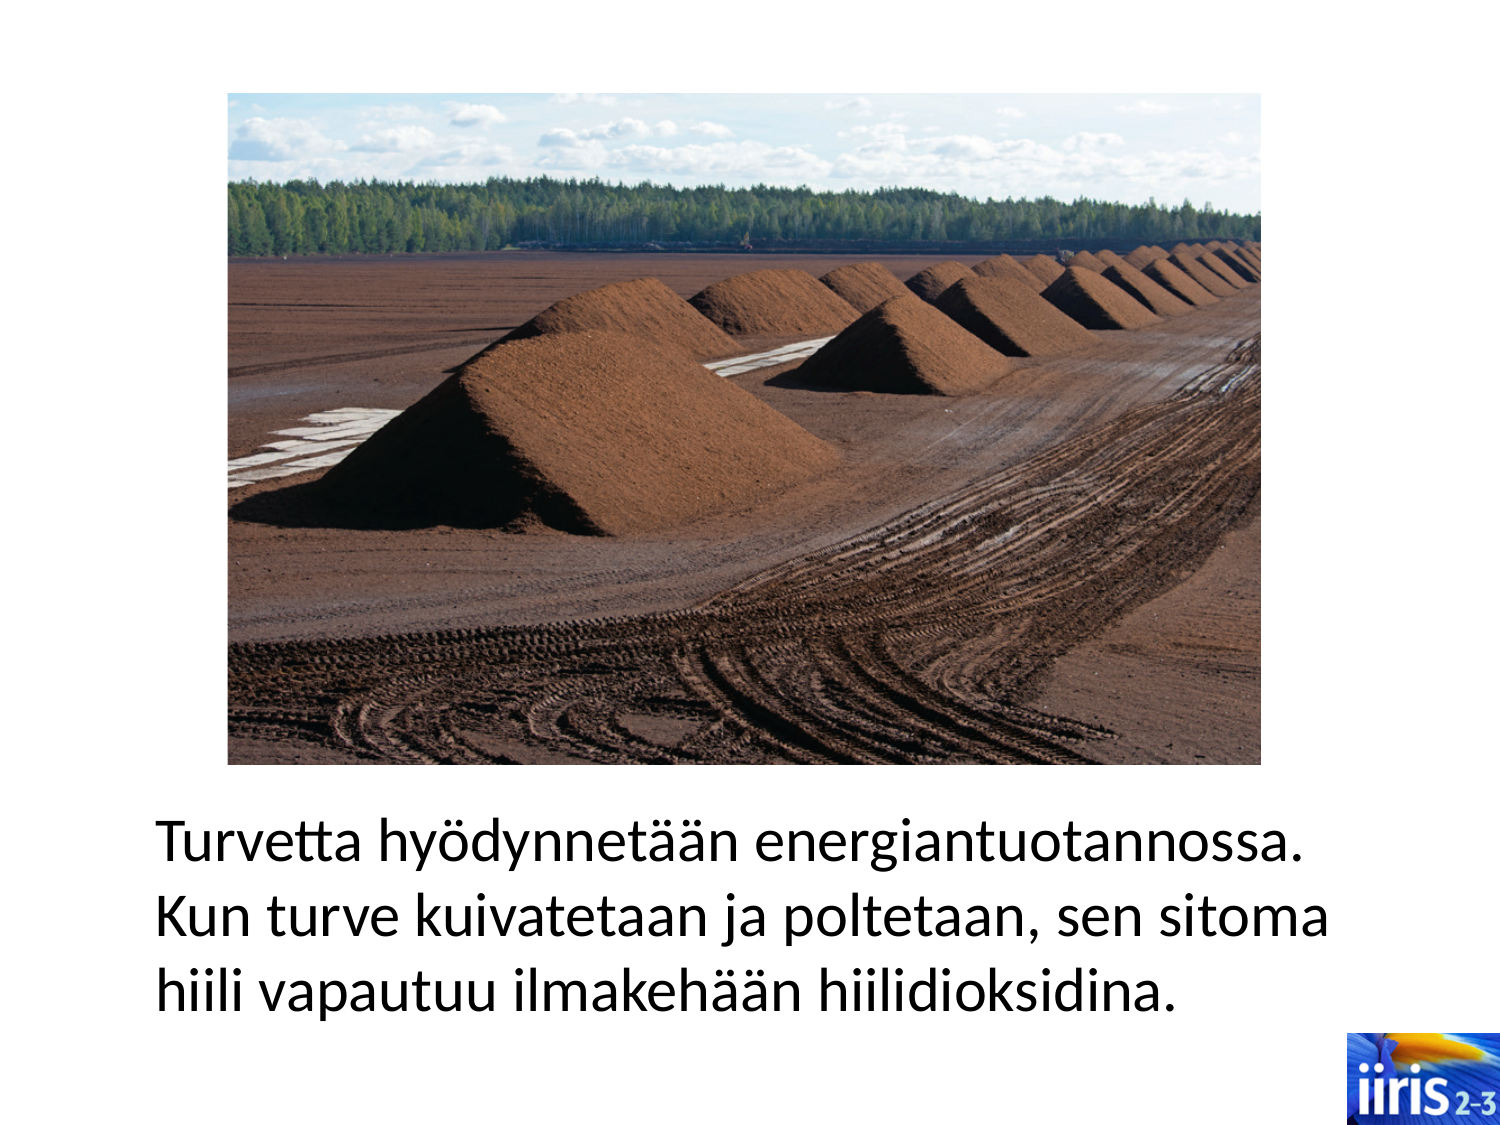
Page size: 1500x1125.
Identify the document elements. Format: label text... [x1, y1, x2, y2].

picture [1347, 1033, 1500, 1125]
picture [227, 93, 1261, 765]
text_box Turvetta hyödynnetään energiantuotannossa. Kun turve kuivatetaan ja poltetaan, sen sitoma hiili vapautuu ilmakehään hiilidioksidina. [140, 791, 1348, 1032]
